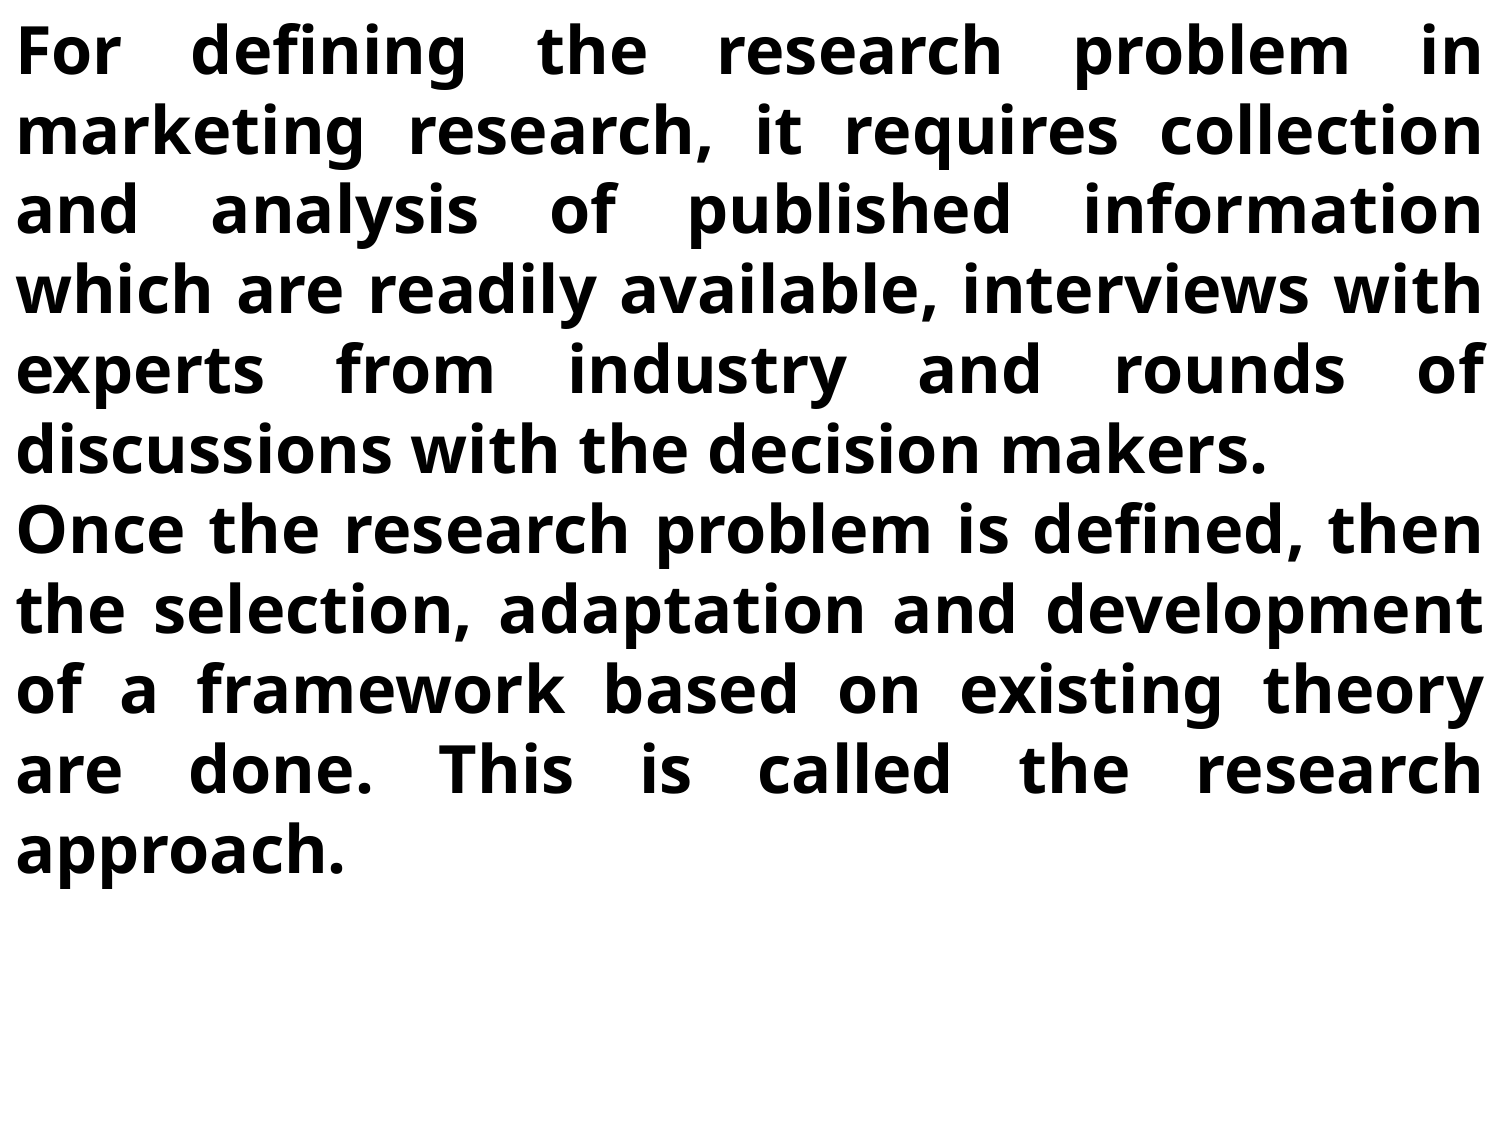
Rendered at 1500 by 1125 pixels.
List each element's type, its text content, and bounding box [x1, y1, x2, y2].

text_box For defining the research problem in marketing research, it requires collection and analysis of published information which are readily available, interviews with experts from industry and rounds of discussions with the decision makers. Once the research problem is defined, then the selection, adaptation and development of a framework based on existing theory are done. This is called the research approach. [0, 0, 1500, 1125]
